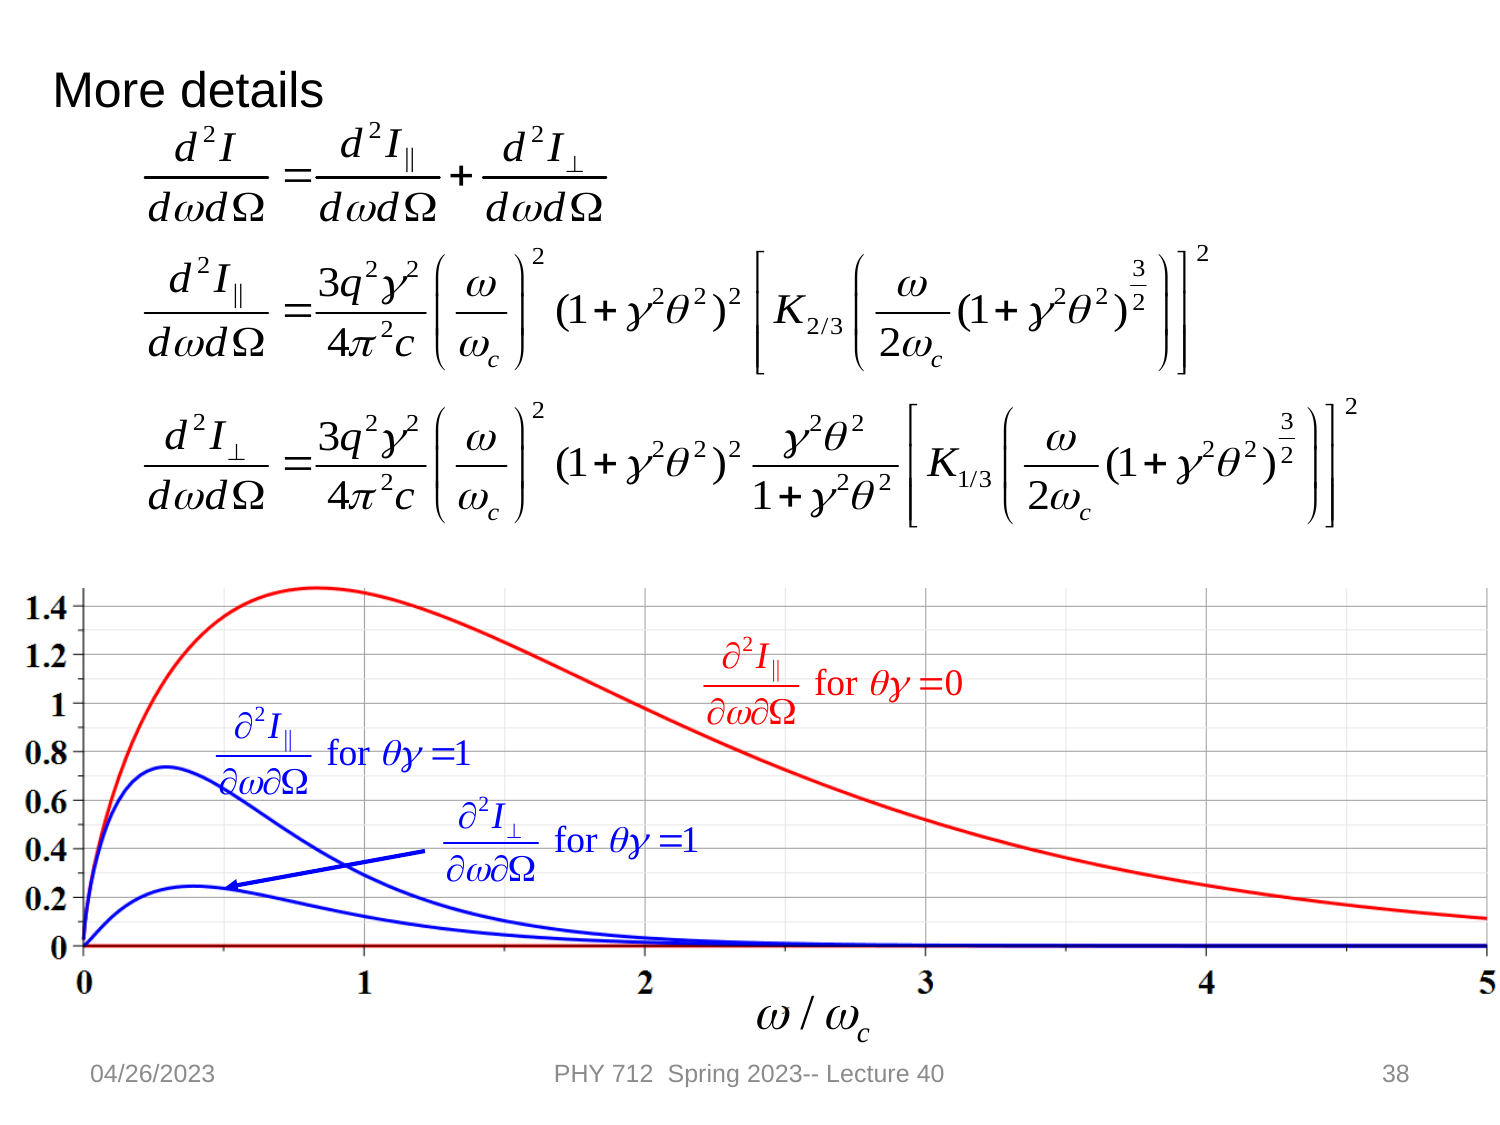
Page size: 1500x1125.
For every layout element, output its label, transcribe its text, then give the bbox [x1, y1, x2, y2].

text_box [211, 698, 473, 801]
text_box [751, 984, 876, 1050]
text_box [224, 850, 426, 888]
picture [1, 577, 1500, 1024]
slide_number 38 [1074, 1042, 1425, 1103]
footer PHY 712 Spring 2023-- Lecture 40 [512, 1042, 988, 1103]
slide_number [75, 1042, 425, 1103]
text_box More details [37, 49, 1263, 125]
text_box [699, 628, 967, 731]
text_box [439, 789, 701, 888]
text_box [136, 111, 1367, 536]
